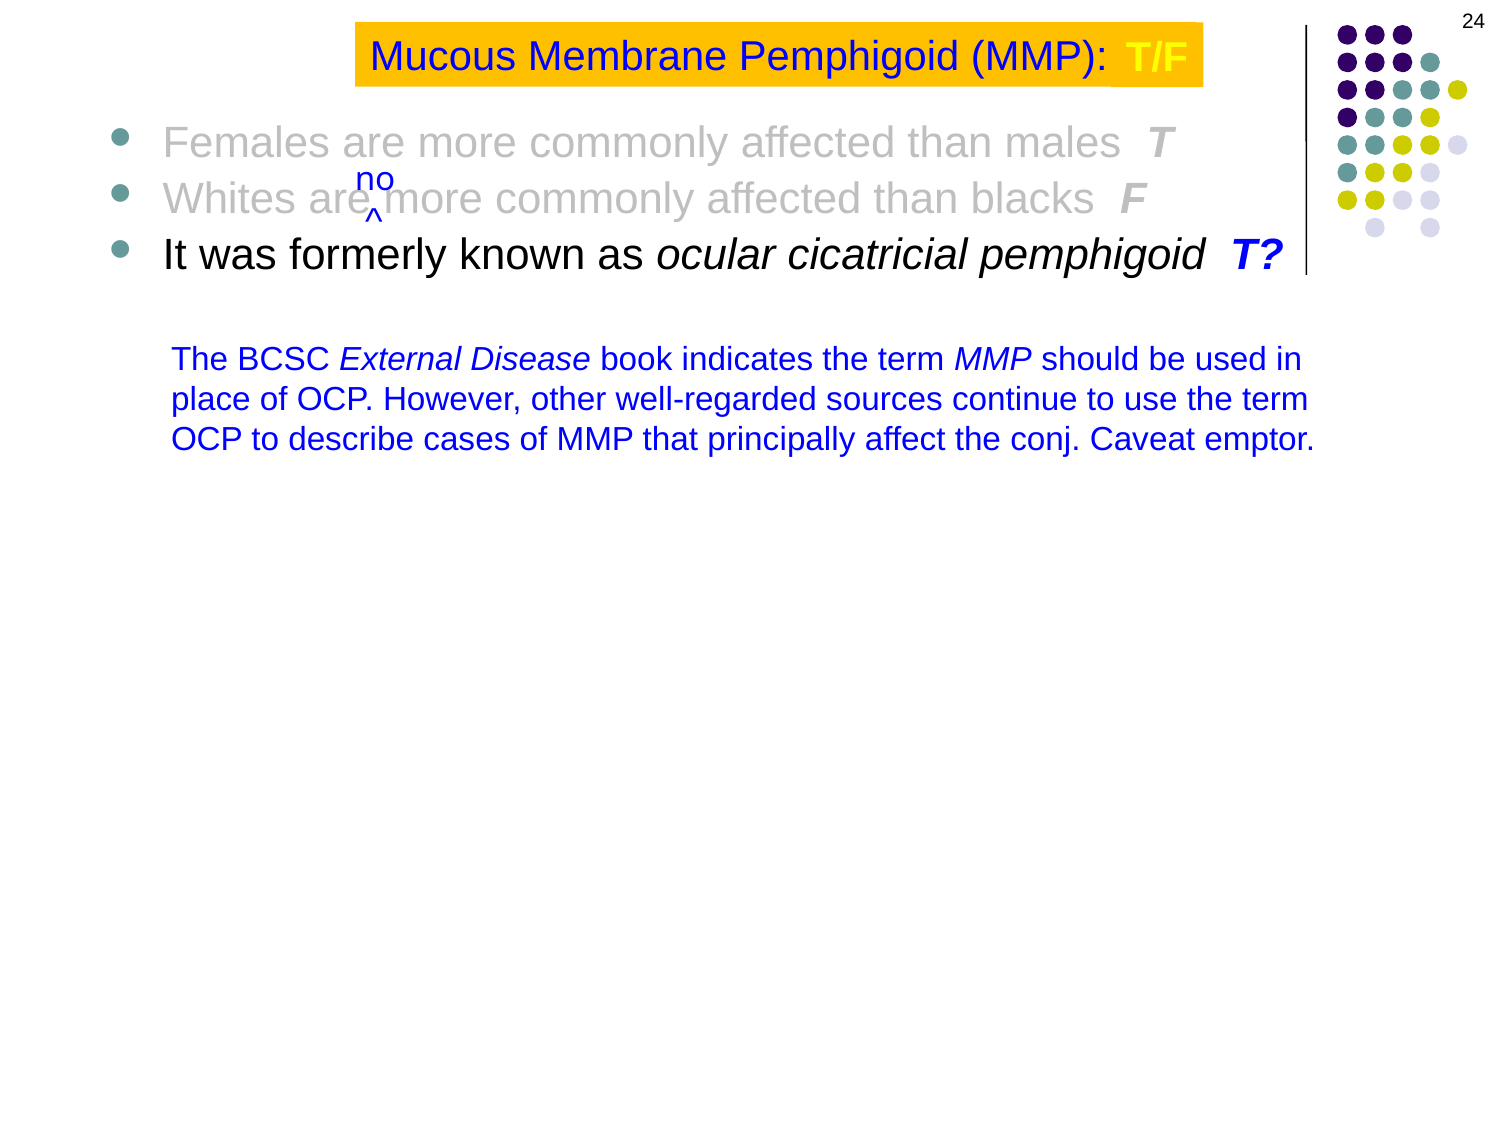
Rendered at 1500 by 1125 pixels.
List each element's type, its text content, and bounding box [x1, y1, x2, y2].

text_box The BCSC External Disease book indicates the term MMP should be used in place of OCP. However, other well-regarded sources continue to use the term OCP to describe cases of MMP that principally affect the conj. Caveat emptor. [156, 330, 1344, 465]
slide_number 24 [1149, 0, 1500, 75]
text_box T/F [1111, 22, 1204, 88]
list Females are more commonly affected than males T Whites are more commonly affected than blacks F It was formerly known as ocular cicatricial pemphigoid T? [37, 112, 1463, 1100]
text_box ^ [350, 189, 398, 250]
text_box Mucous Membrane Pemphigoid (MMP): T/F [355, 21, 1197, 87]
text_box no [339, 149, 411, 205]
